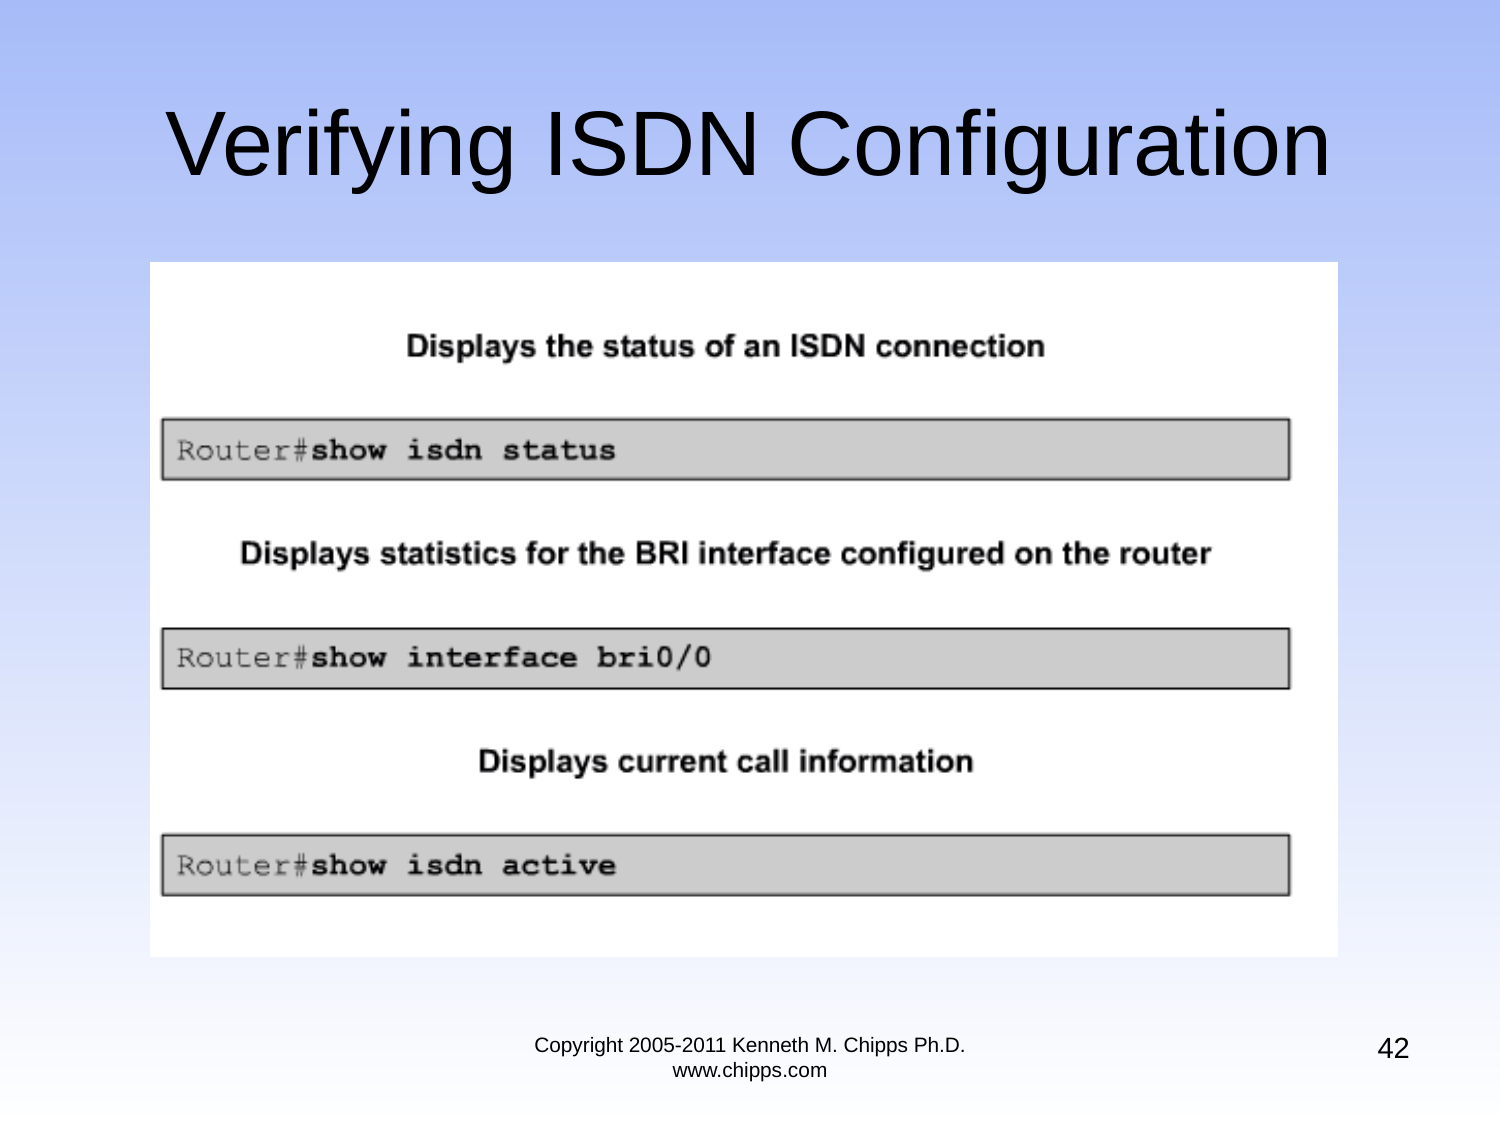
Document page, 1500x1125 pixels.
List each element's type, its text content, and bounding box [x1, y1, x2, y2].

title Verifying ISDN Configuration [74, 44, 1426, 233]
footer Copyright 2005-2011 Kenneth M. Chipps Ph.D. www.chipps.com [449, 1024, 1051, 1103]
picture [149, 262, 1338, 957]
slide_number 42 [1074, 1021, 1426, 1101]
